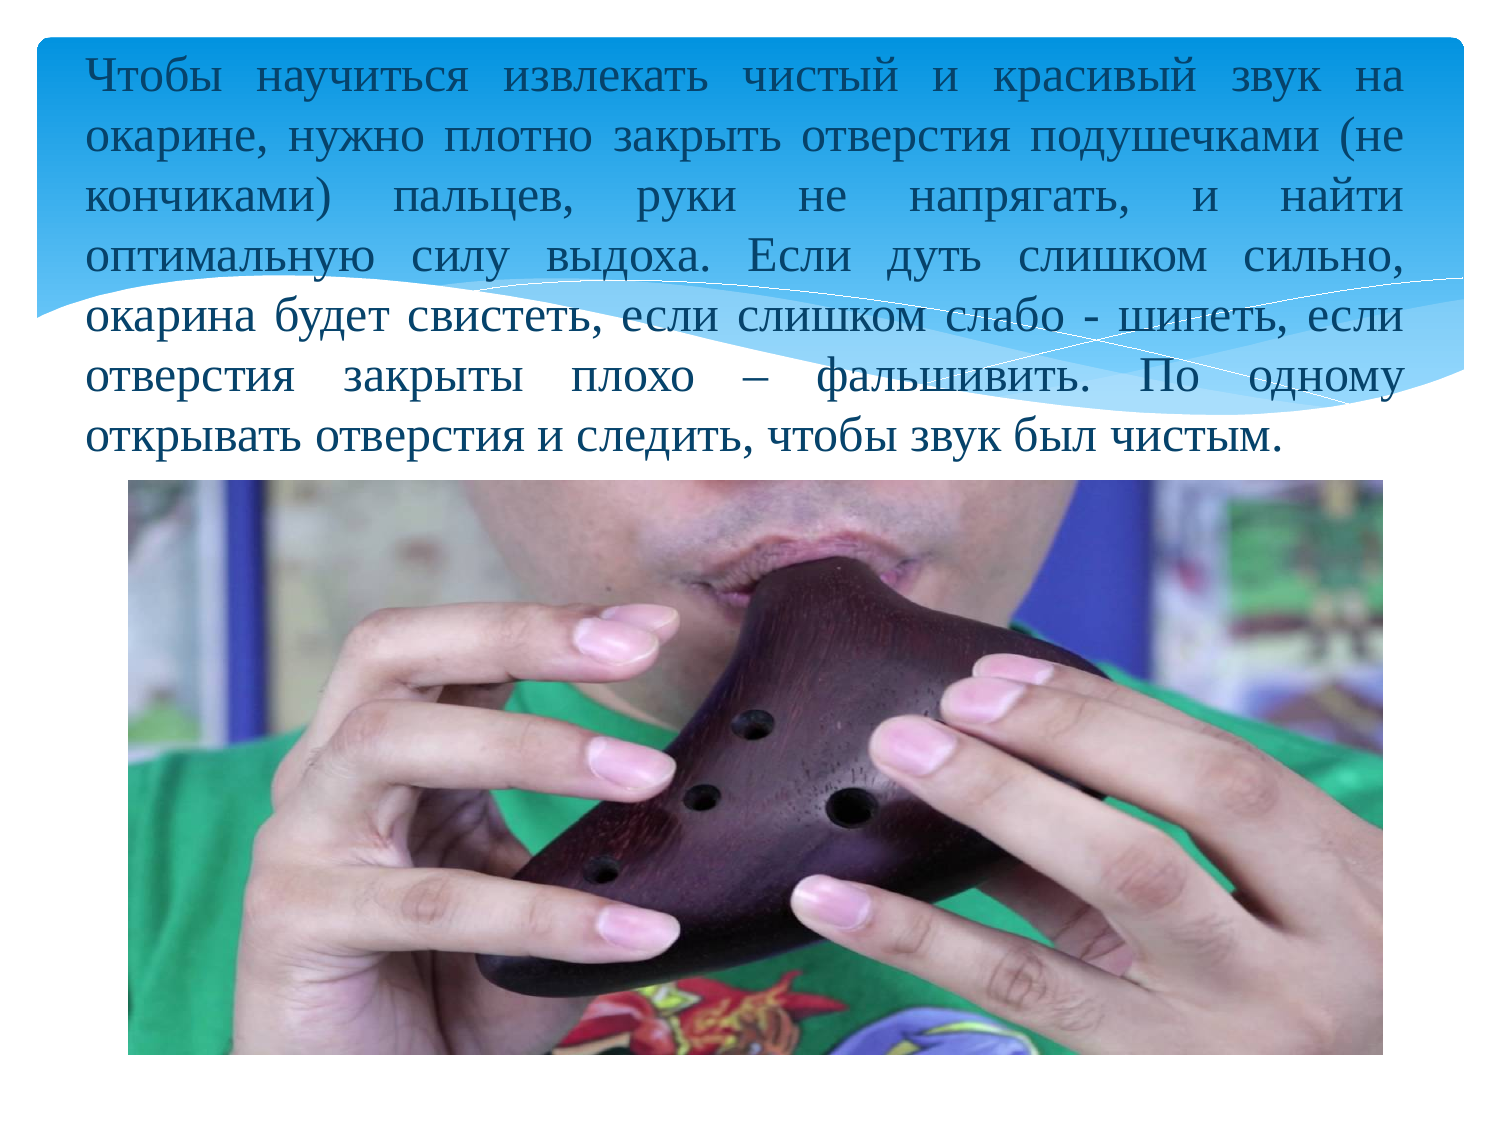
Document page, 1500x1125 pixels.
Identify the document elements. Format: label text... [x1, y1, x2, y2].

title Чтобы научиться извлекать чистый и красивый звук на окарине, нужно плотно закрыть отверстия подушечками (не кончиками) пальцев, руки не напрягать, и найти оптимальную силу выдоха. Если дуть слишком сильно, окарина будет свистеть, если слишком слабо - шипеть, если отверстия закрыты плохо – фальшивить. По одному открывать отверстия и следить, чтобы звук был чистым. [70, 58, 1421, 265]
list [128, 480, 1384, 1055]
